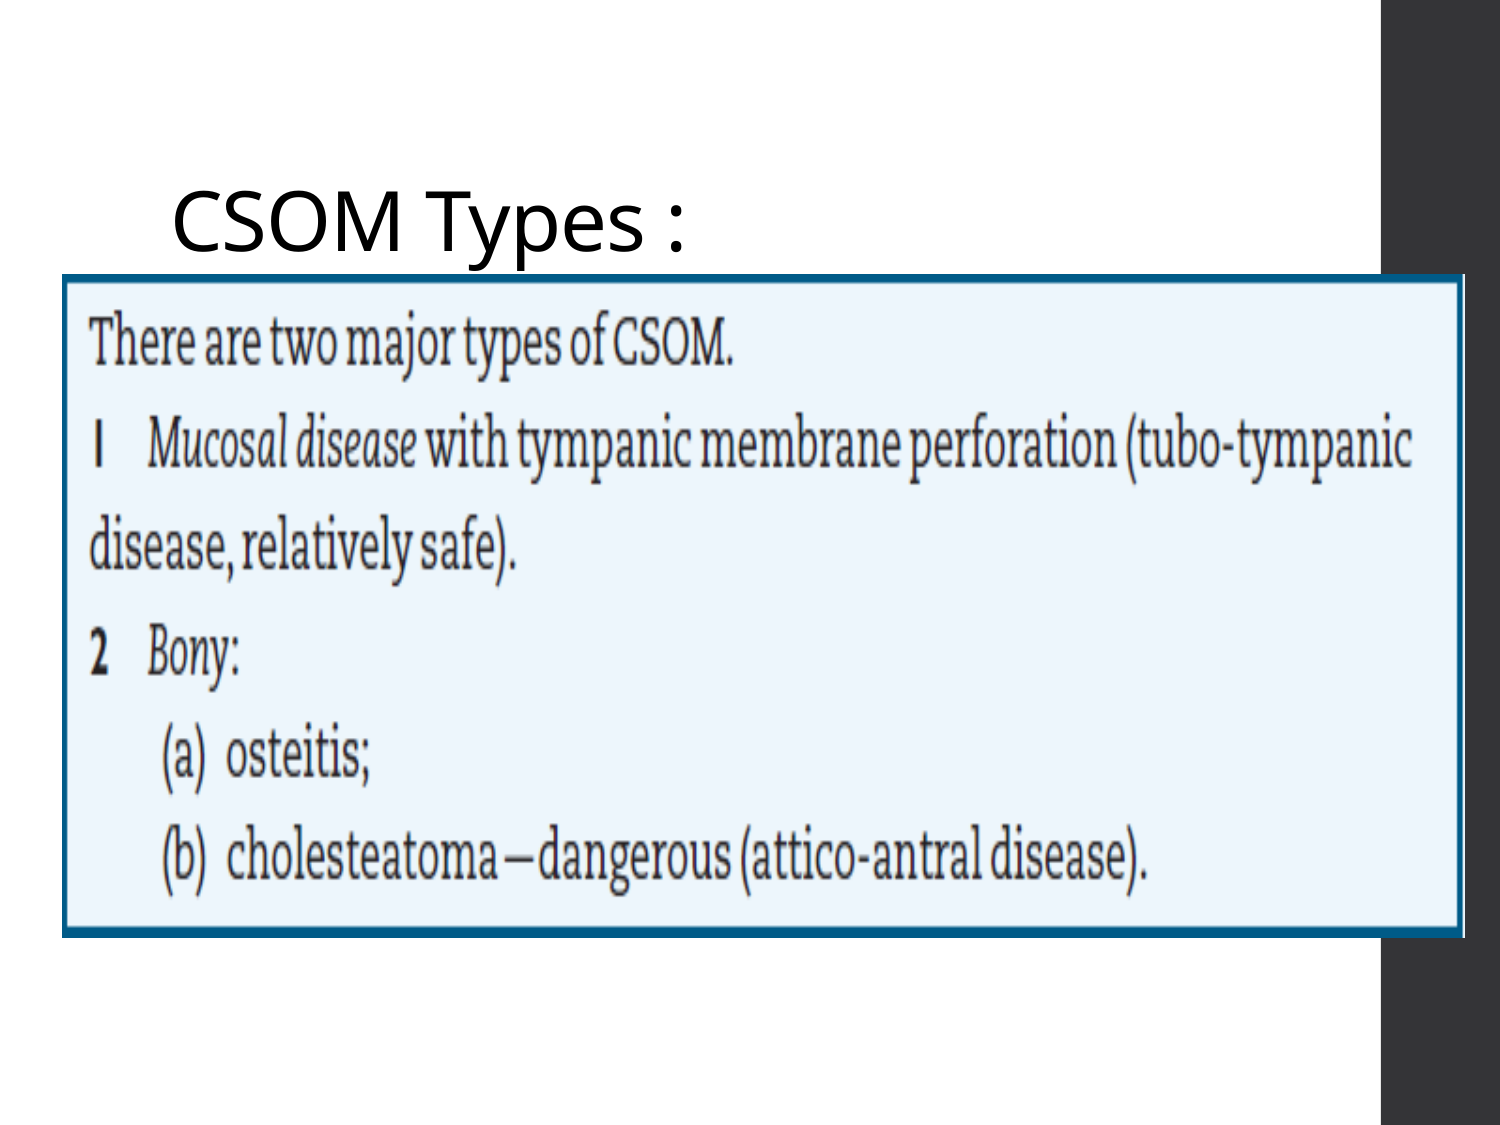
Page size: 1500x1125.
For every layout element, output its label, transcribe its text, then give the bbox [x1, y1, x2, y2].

picture [67, 282, 1457, 927]
title CSOM Types : [155, 60, 1348, 270]
